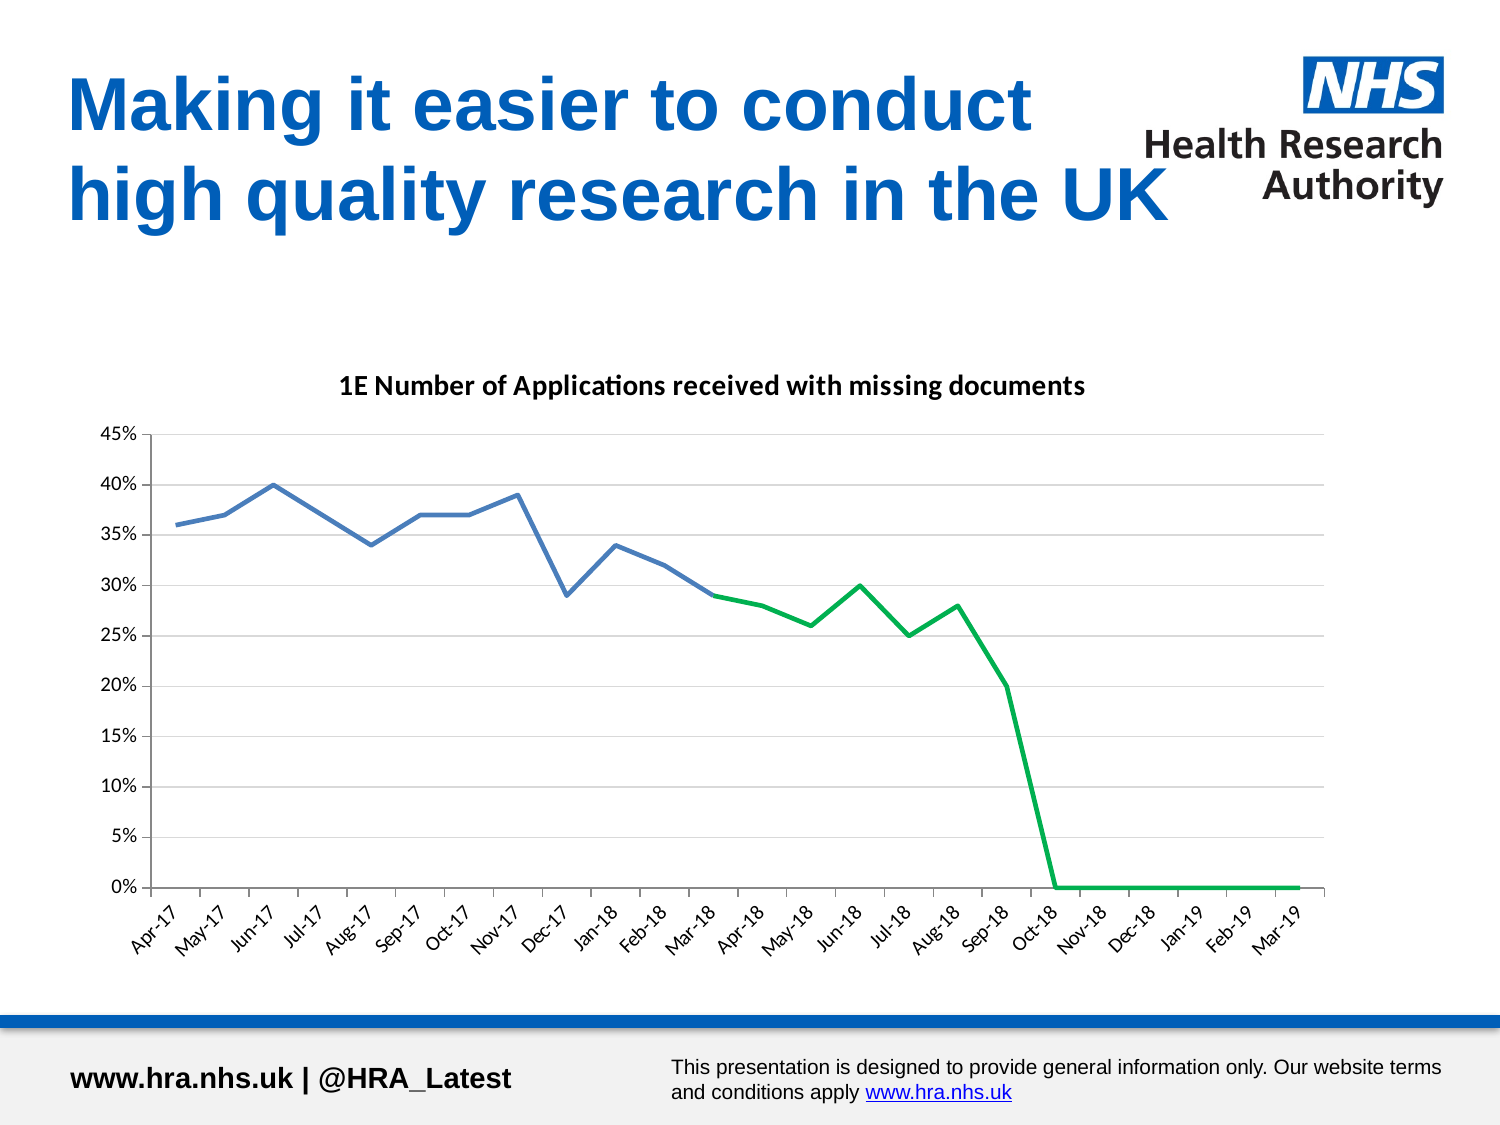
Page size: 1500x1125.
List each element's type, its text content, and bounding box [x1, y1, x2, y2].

picture [850, 0, 1500, 239]
title Making it easier to conduct high quality research in the UK [52, 47, 1328, 160]
chart [74, 343, 1351, 976]
